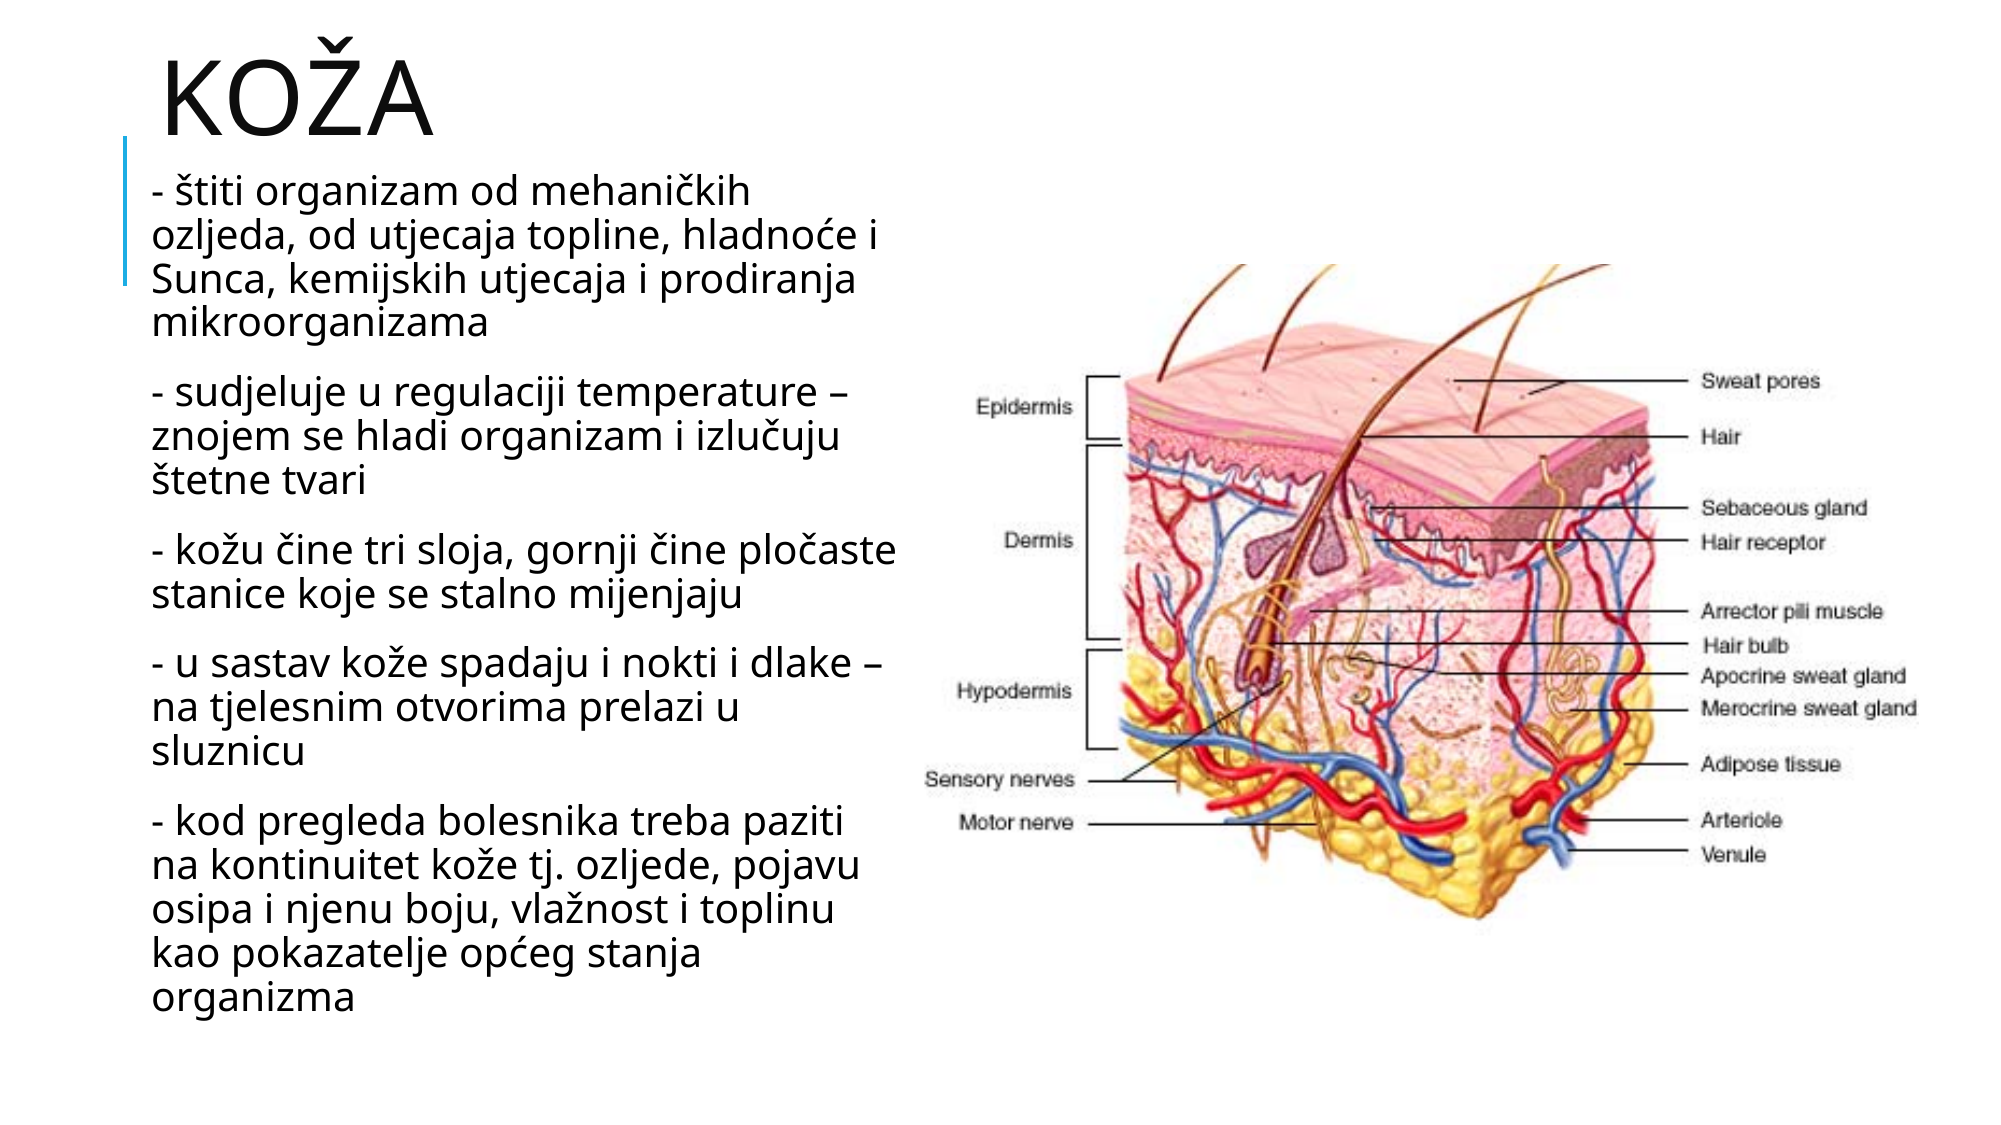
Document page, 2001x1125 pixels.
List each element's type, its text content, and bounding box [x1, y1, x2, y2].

picture [908, 264, 1919, 966]
list - štiti organizam od mehaničkih ozljeda, od utjecaja topline, hladnoće i Sunca, kemijskih utjecaja i prodiranja mikroorganizama - sudjeluje u regulaciji temperature – znojem se hladi organizam i izlučuju štetne tvari - kožu čine tri sloja, gornji čine pločaste stanice koje se stalno mijenjaju - u sastav kože spadaju i nokti i dlake – na tjelesnim otvorima prelazi u sluznicu - kod pregleda bolesnika treba paziti na kontinuitet kože tj. ozljede, pojavu osipa i njenu boju, vlažnost i toplinu kao pokazatelje općeg stanja organizma [143, 162, 909, 1065]
title KOŽA [143, 16, 1763, 195]
